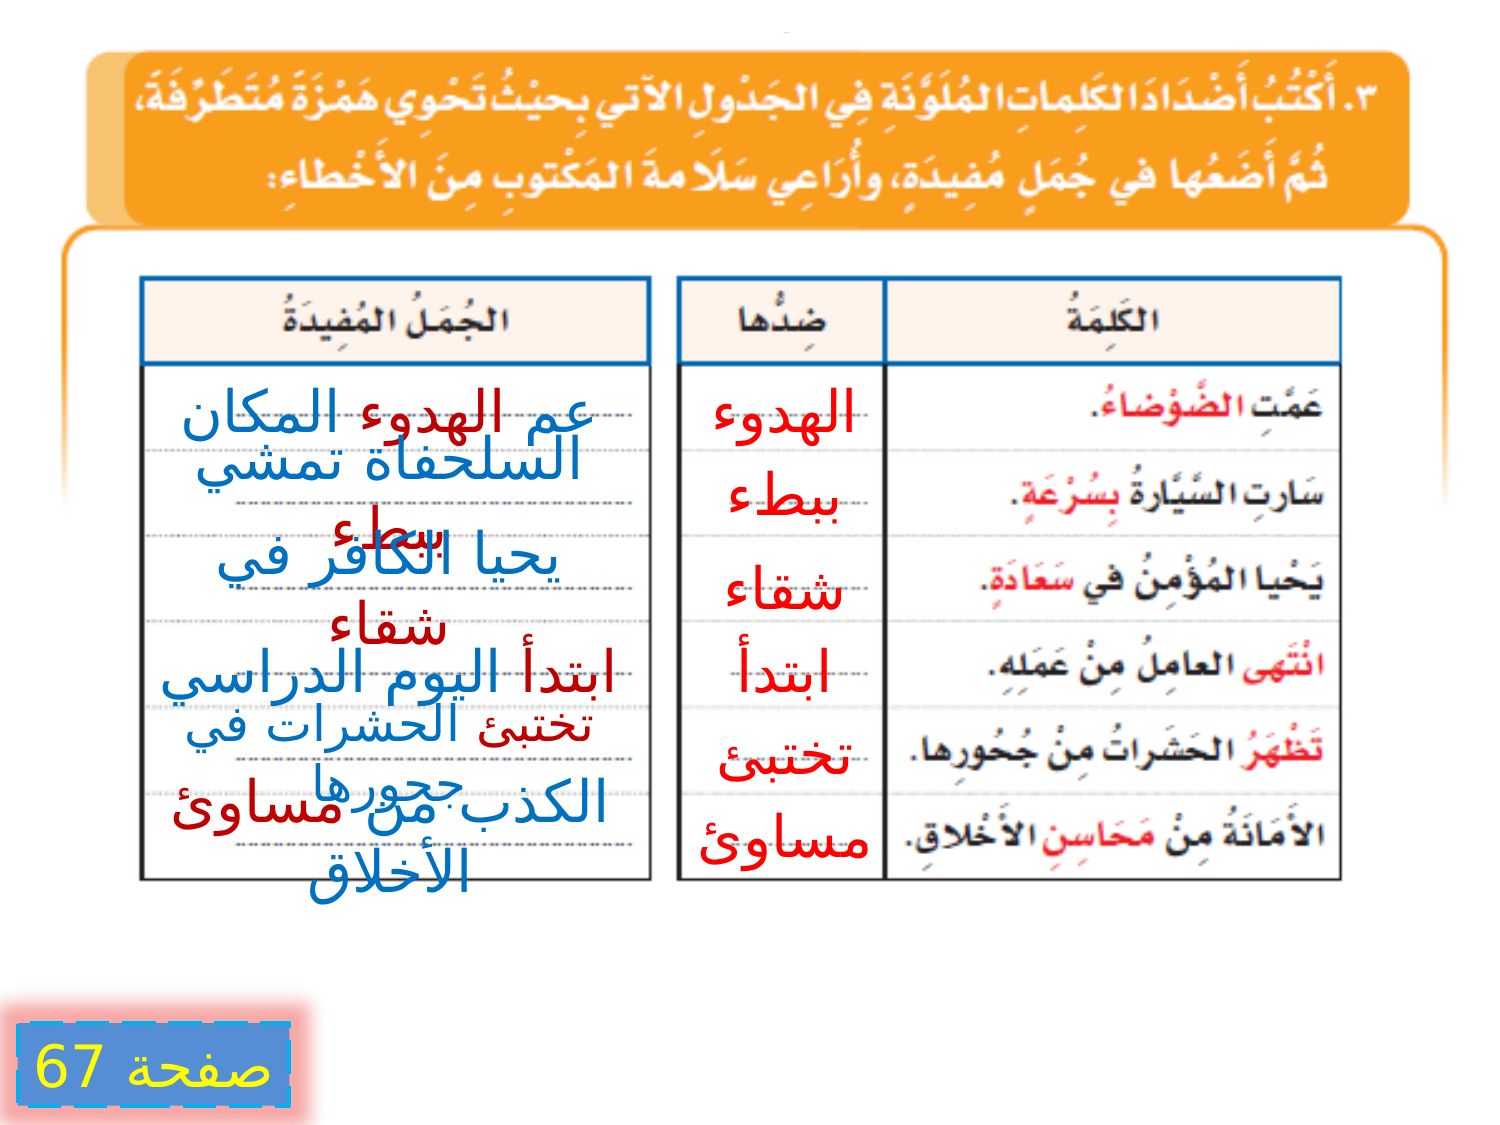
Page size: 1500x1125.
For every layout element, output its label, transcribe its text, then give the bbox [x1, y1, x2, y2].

picture [41, 31, 1465, 906]
text_box صفحة 67 [16, 1021, 291, 1108]
